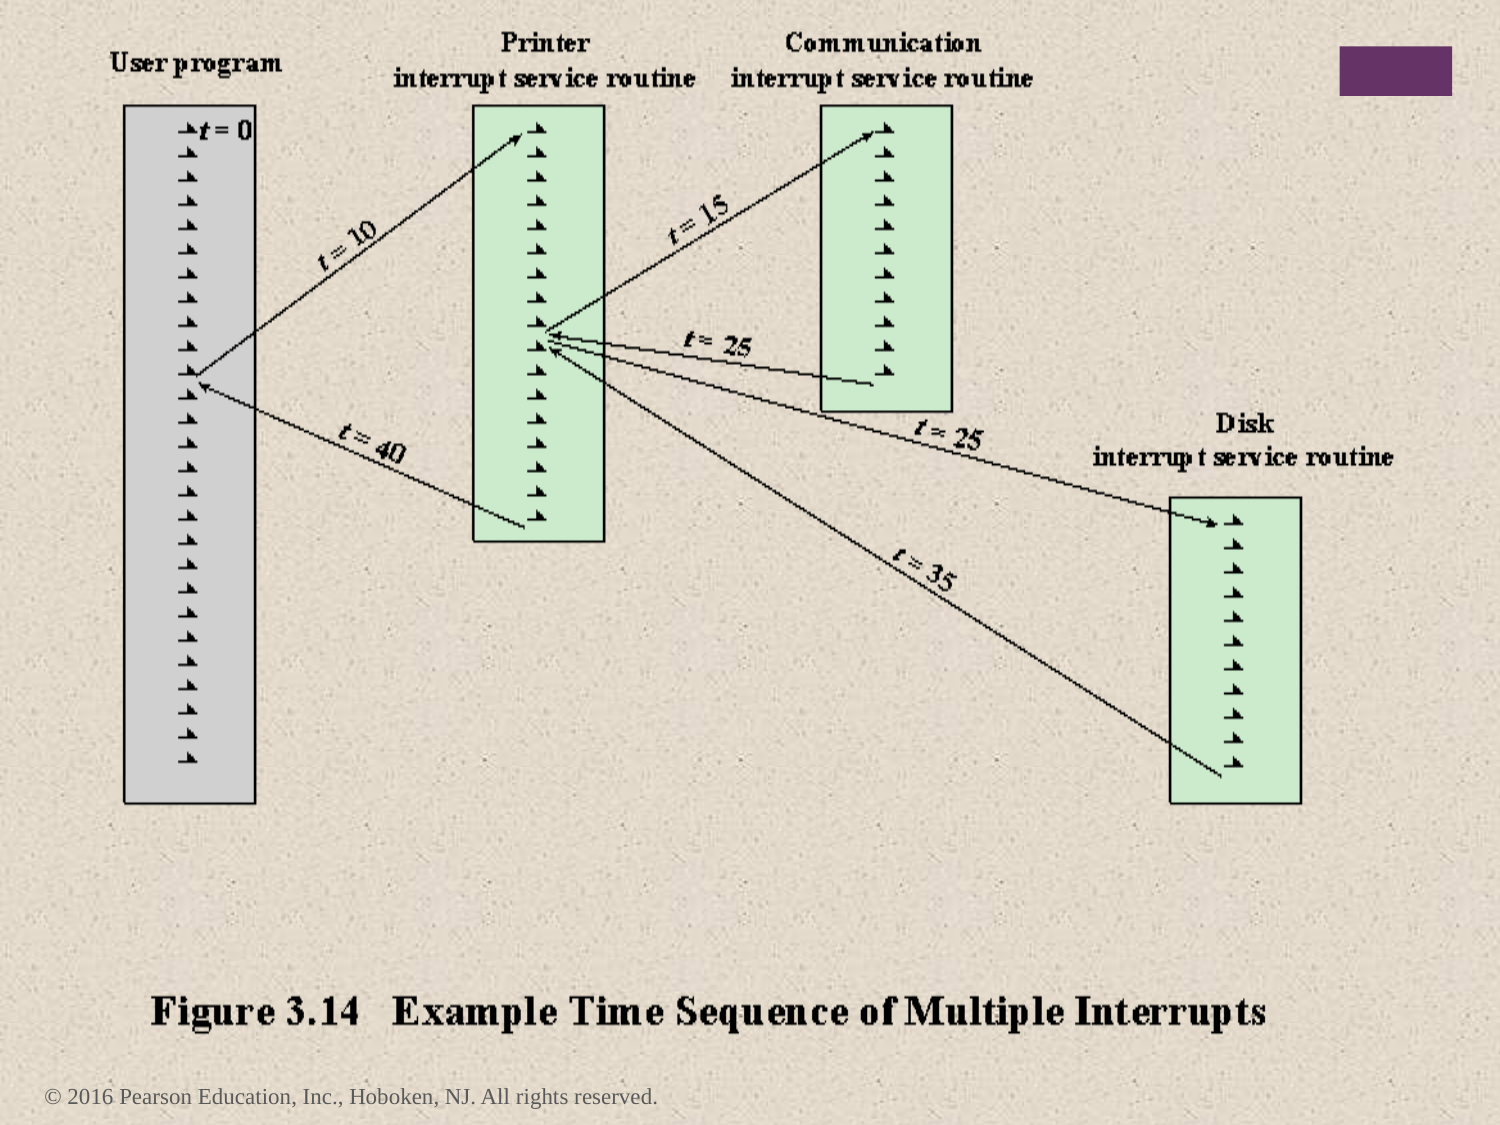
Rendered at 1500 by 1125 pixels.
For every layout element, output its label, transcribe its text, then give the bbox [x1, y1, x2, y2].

footer © 2016 Pearson Education, Inc., Hoboken, NJ. All rights reserved. [29, 1093, 1034, 1125]
picture [0, 0, 1500, 1125]
